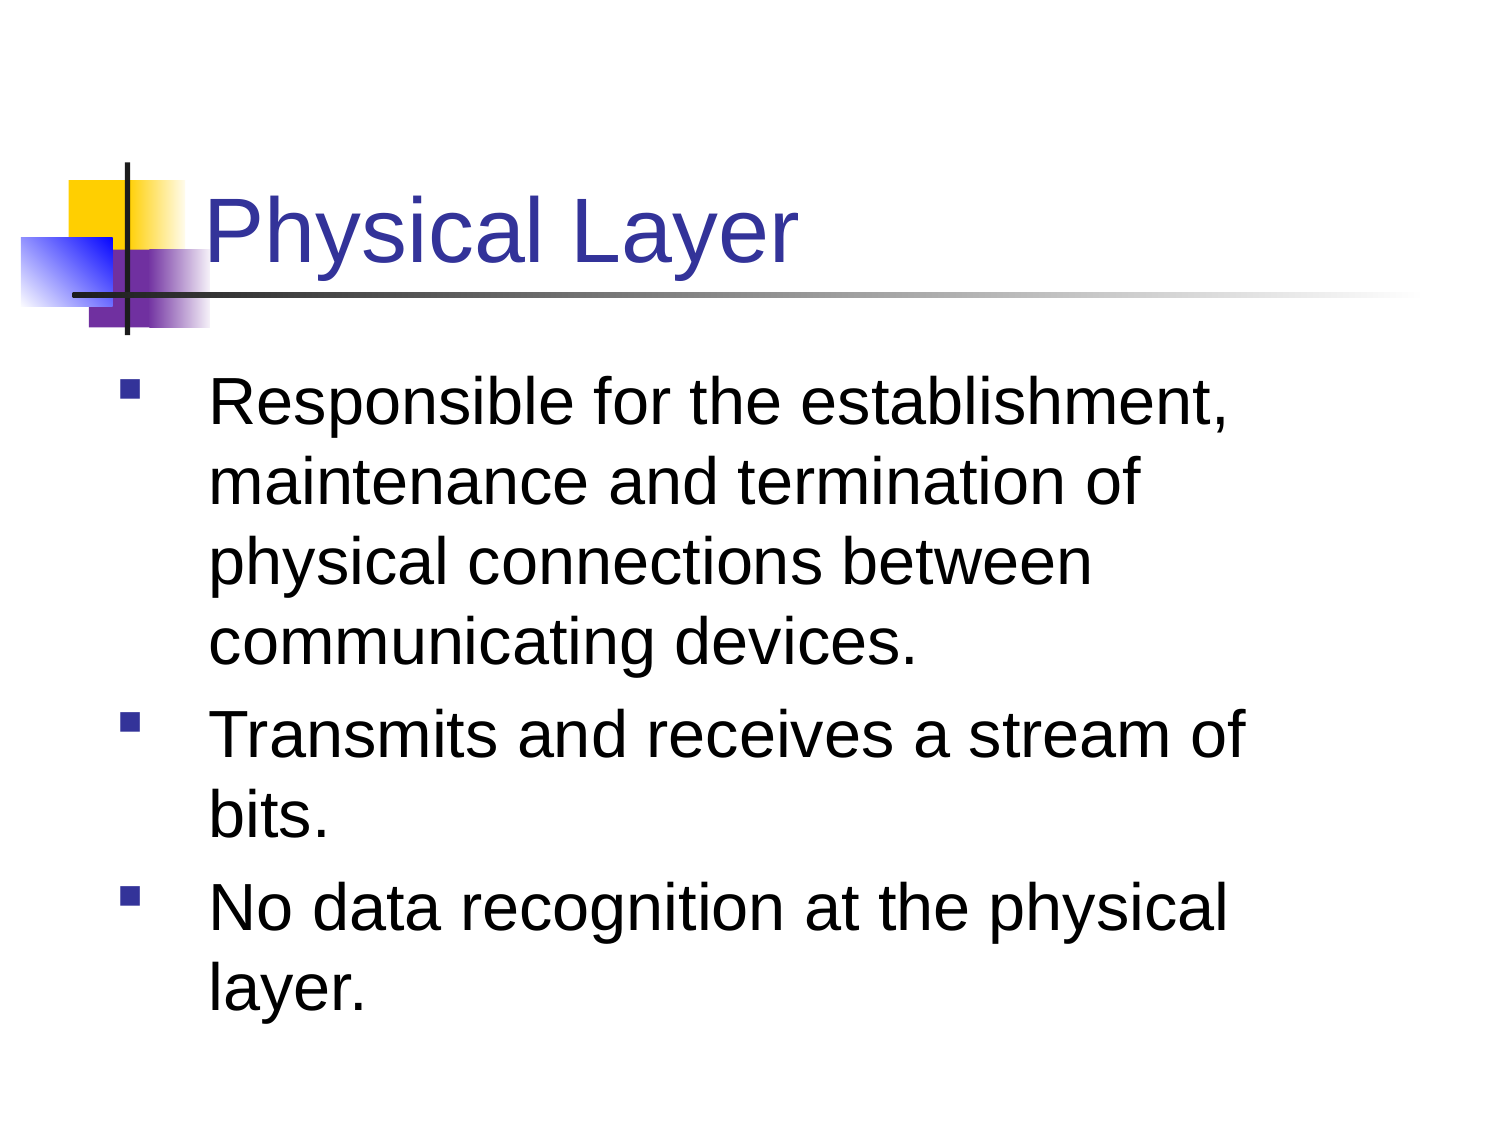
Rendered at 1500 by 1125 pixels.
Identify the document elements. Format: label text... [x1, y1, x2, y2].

list Responsible for the establishment, maintenance and termination of physical connections between communicating devices. Transmits and receives a stream of bits. No data recognition at the physical layer. [99, 349, 1376, 1026]
title Physical Layer [188, 101, 1468, 289]
